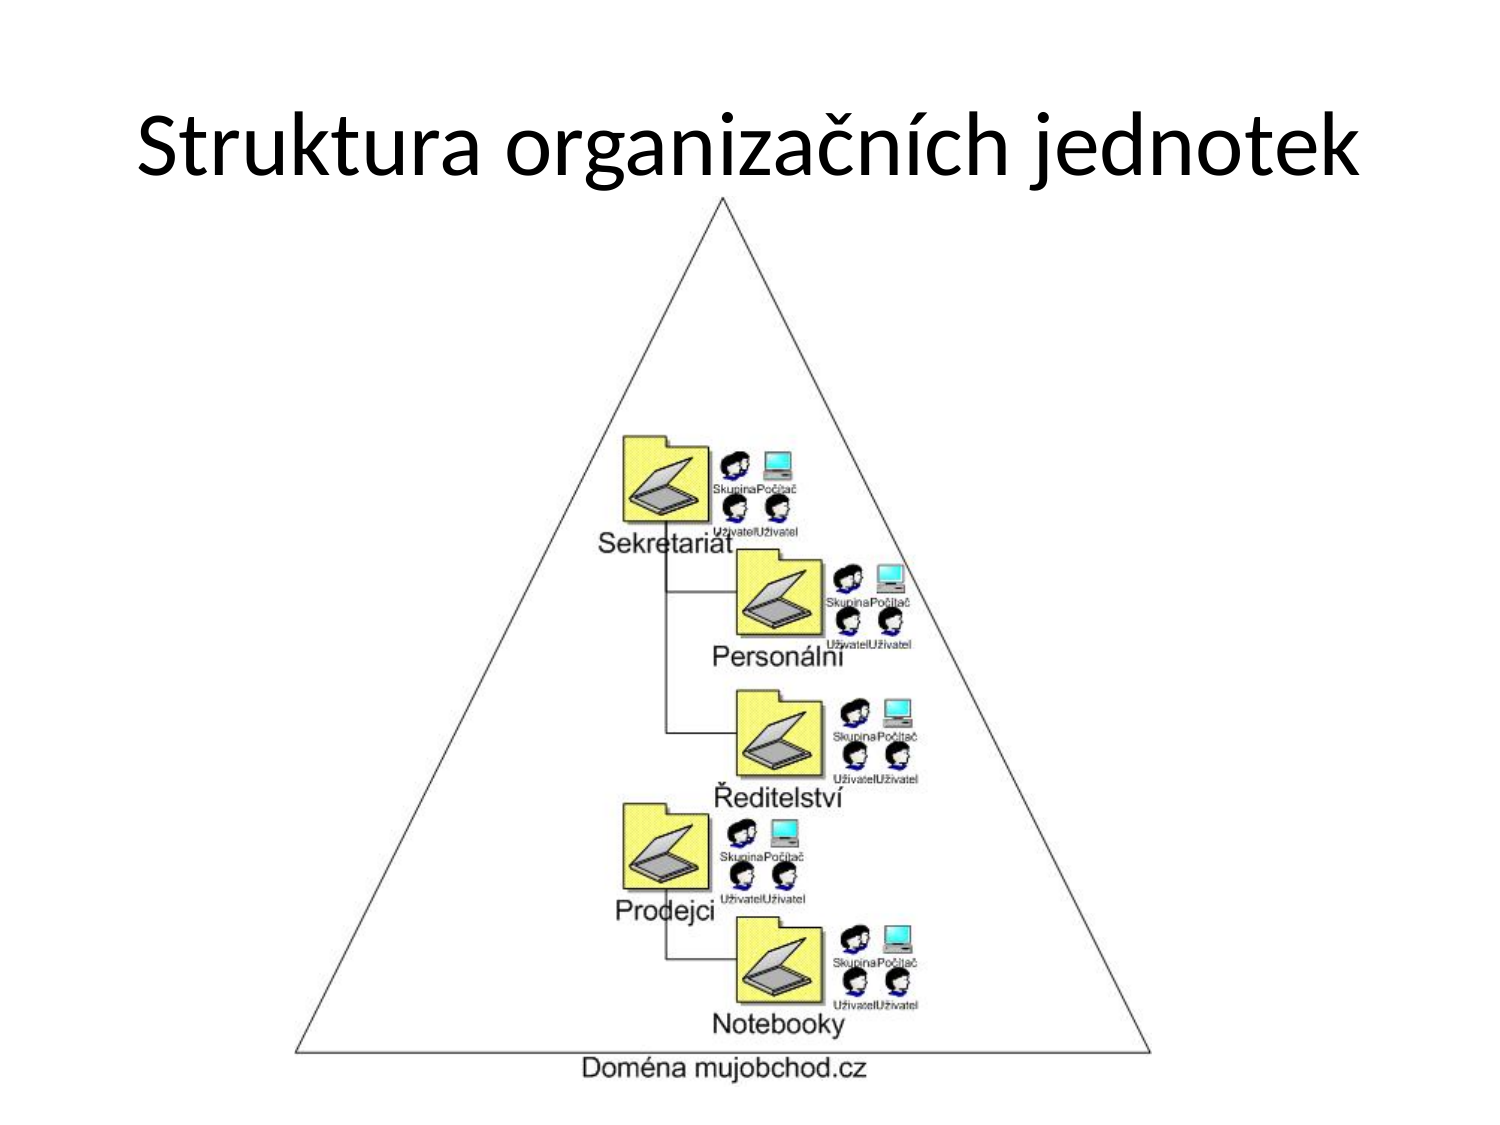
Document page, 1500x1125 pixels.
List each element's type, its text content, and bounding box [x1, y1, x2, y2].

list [294, 195, 1152, 1087]
title Struktura organizačních jednotek [75, 45, 1425, 233]
